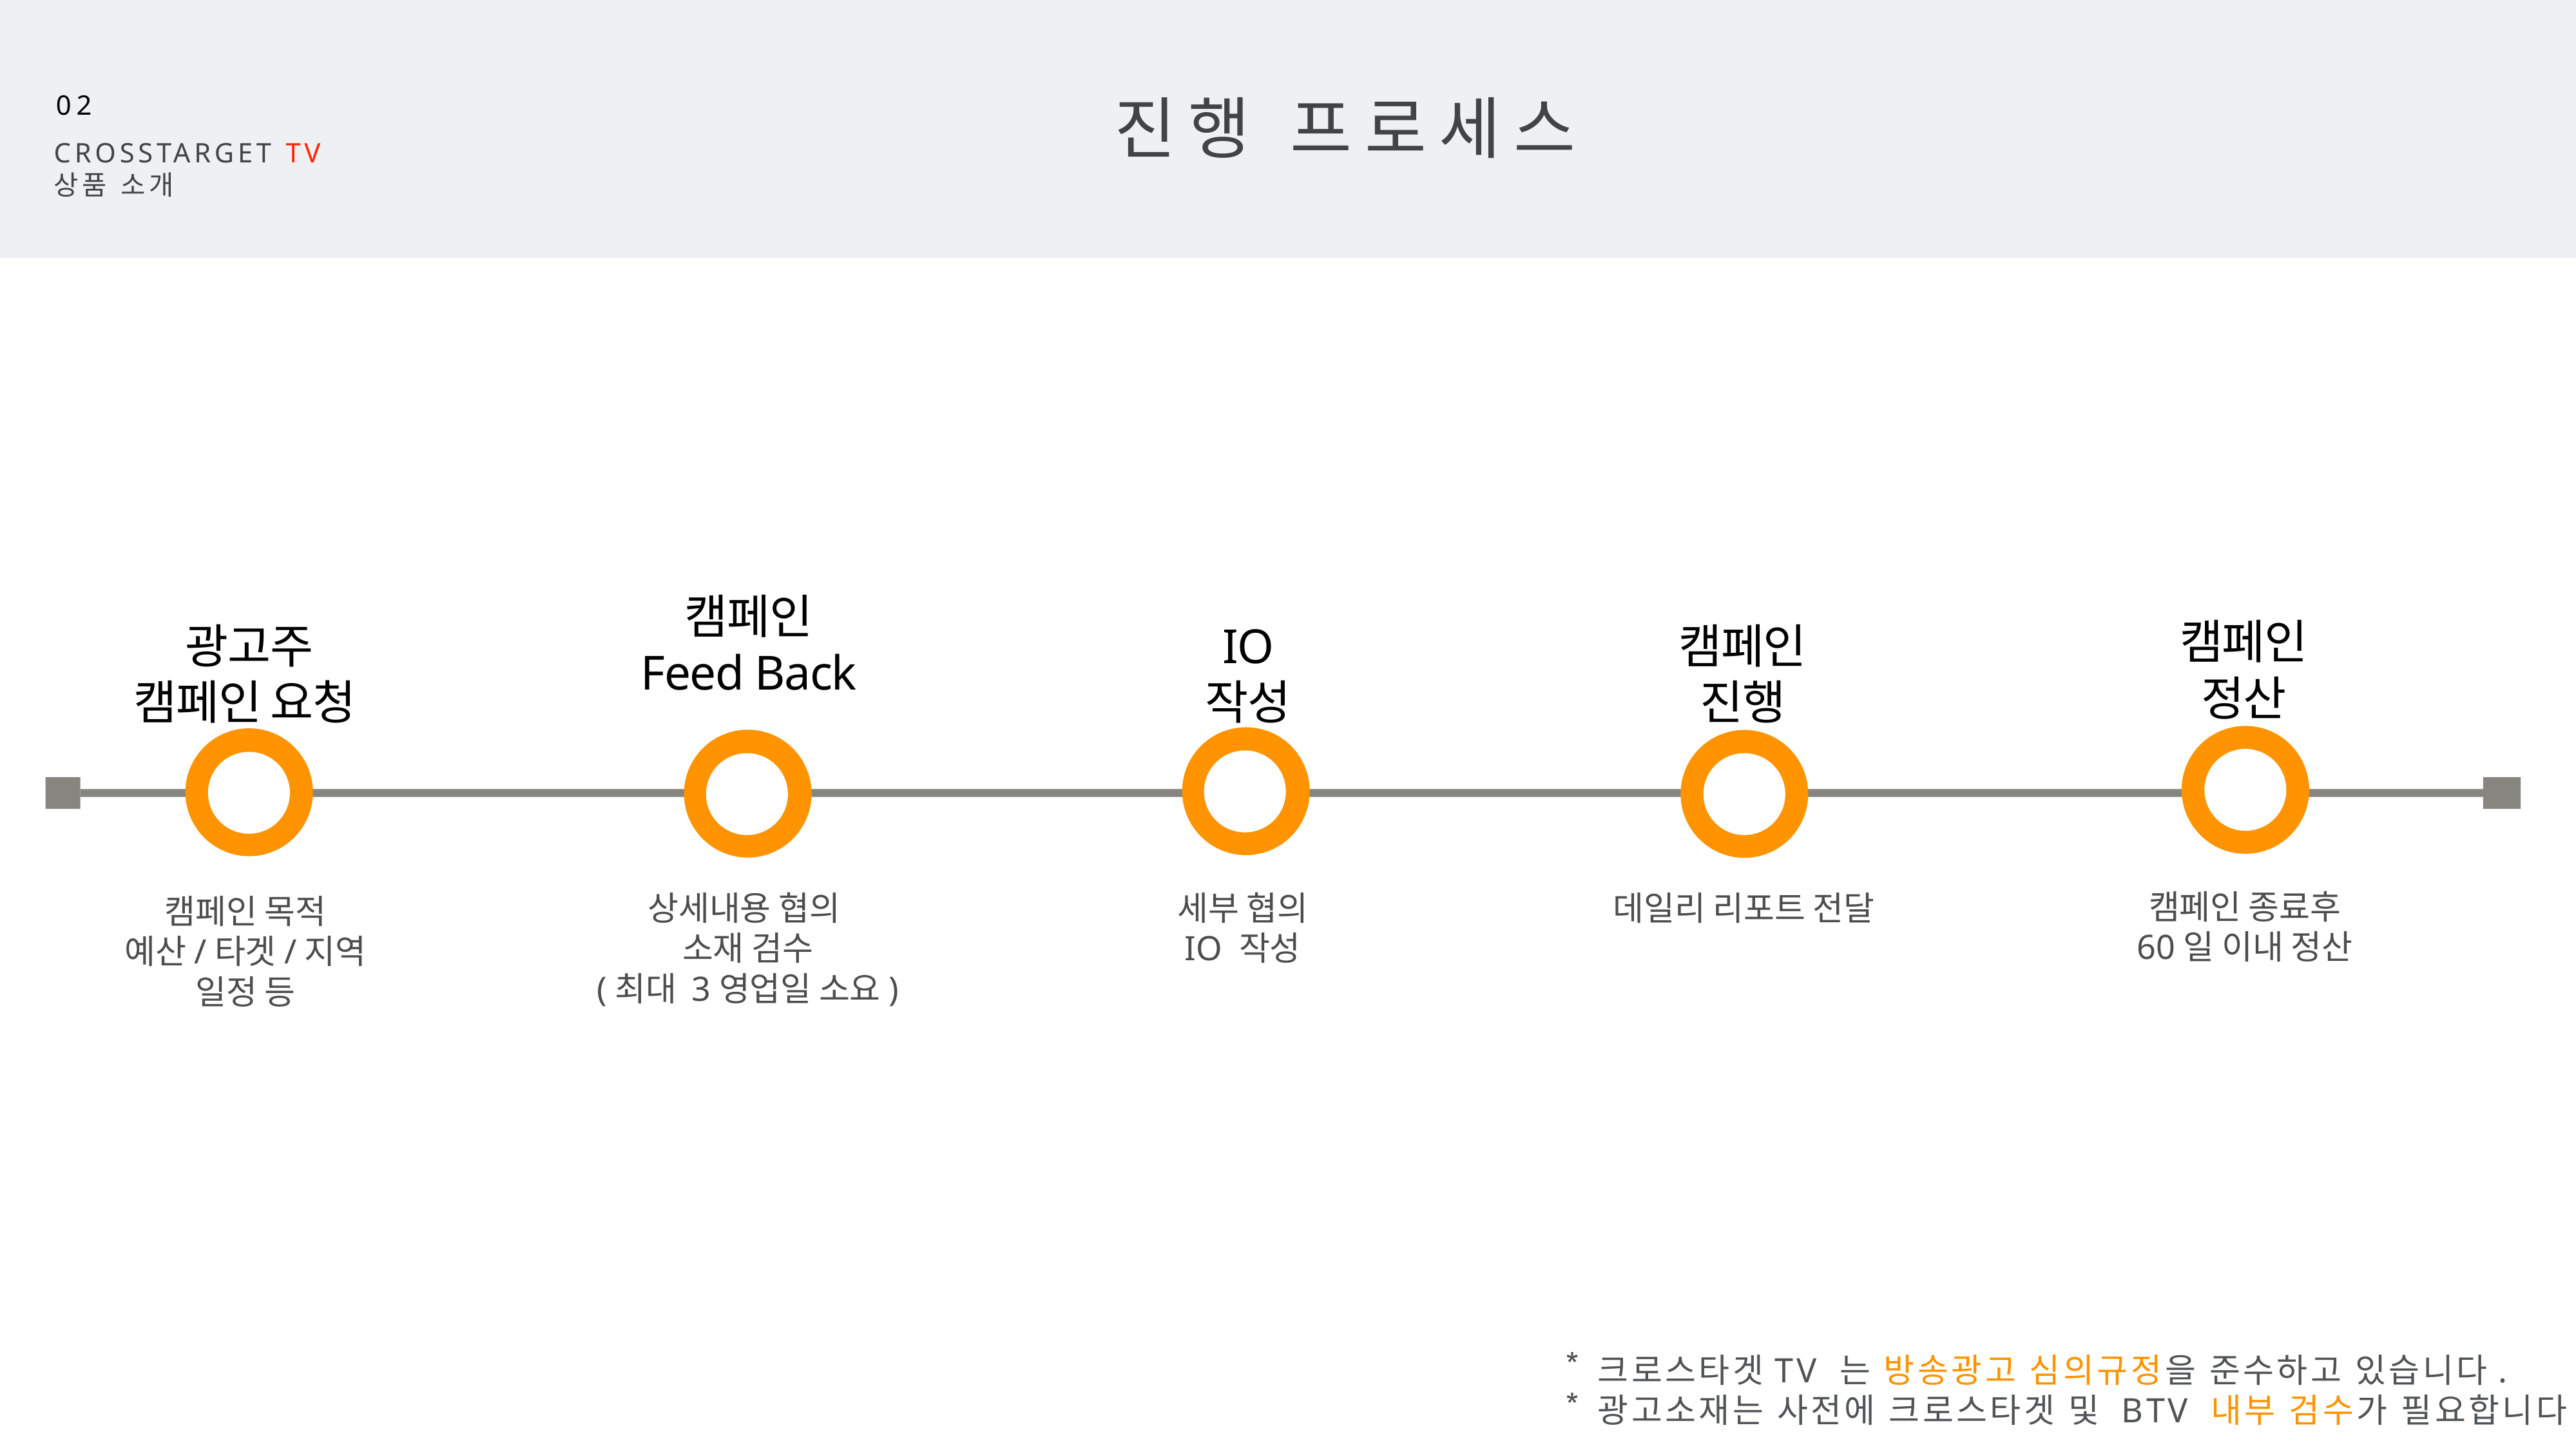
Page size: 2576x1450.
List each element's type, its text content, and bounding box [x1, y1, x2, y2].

text_box [211, 809, 287, 834]
text_box [2184, 809, 2307, 854]
text_box [1707, 753, 1782, 777]
text_box [1184, 735, 1309, 777]
text_box [2206, 749, 2284, 777]
text_box [709, 809, 785, 835]
text_box IO 작성 [1200, 610, 1297, 735]
text_box [1682, 809, 1807, 858]
text_box [1184, 809, 1307, 855]
text_box 진행 프로세스 [471, 81, 2247, 172]
text_box [709, 753, 784, 777]
text_box [1207, 750, 1283, 777]
text_box [0, 0, 2576, 258]
text_box 상세내용 협의 소재 검수 (최대 3영업일 소요) [543, 881, 953, 1013]
text_box [2209, 809, 2282, 831]
text_box [187, 735, 311, 777]
text_box [211, 751, 287, 777]
text_box [187, 809, 311, 856]
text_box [45, 777, 2521, 809]
text_box 데일리 리포트 전달 [1543, 881, 1952, 933]
text_box 세부 협의 IO 작성 [1041, 881, 1452, 973]
text_box 캠페인 종료후 60일 이내 정산 [2044, 880, 2454, 972]
text_box 캠페인 Feed Back [635, 581, 863, 705]
text_box 캠페인 정산 [2174, 606, 2323, 731]
text_box [1683, 735, 1806, 777]
text_box [686, 809, 810, 858]
text_box 캠페인 진행 [1673, 610, 1822, 735]
text_box 02 [51, 83, 134, 126]
text_box 광고주 캠페인 요청 [128, 610, 371, 735]
text_box 크로스타겟TV 는 방송광고 심의규정을 준수하고 있습니다. 광고소재는 사전에 크로스타겟 및 BTV 내부 검수가 필요합니다. [1561, 1344, 2576, 1435]
text_box [1706, 809, 1783, 835]
text_box [2183, 731, 2308, 777]
text_box 캠페인 목적 예산/타겟/지역 일정 등 [44, 884, 454, 1016]
text_box [686, 730, 809, 777]
text_box CROSSTARGET TV 상품 소개 [49, 131, 508, 206]
text_box [1208, 809, 1282, 833]
